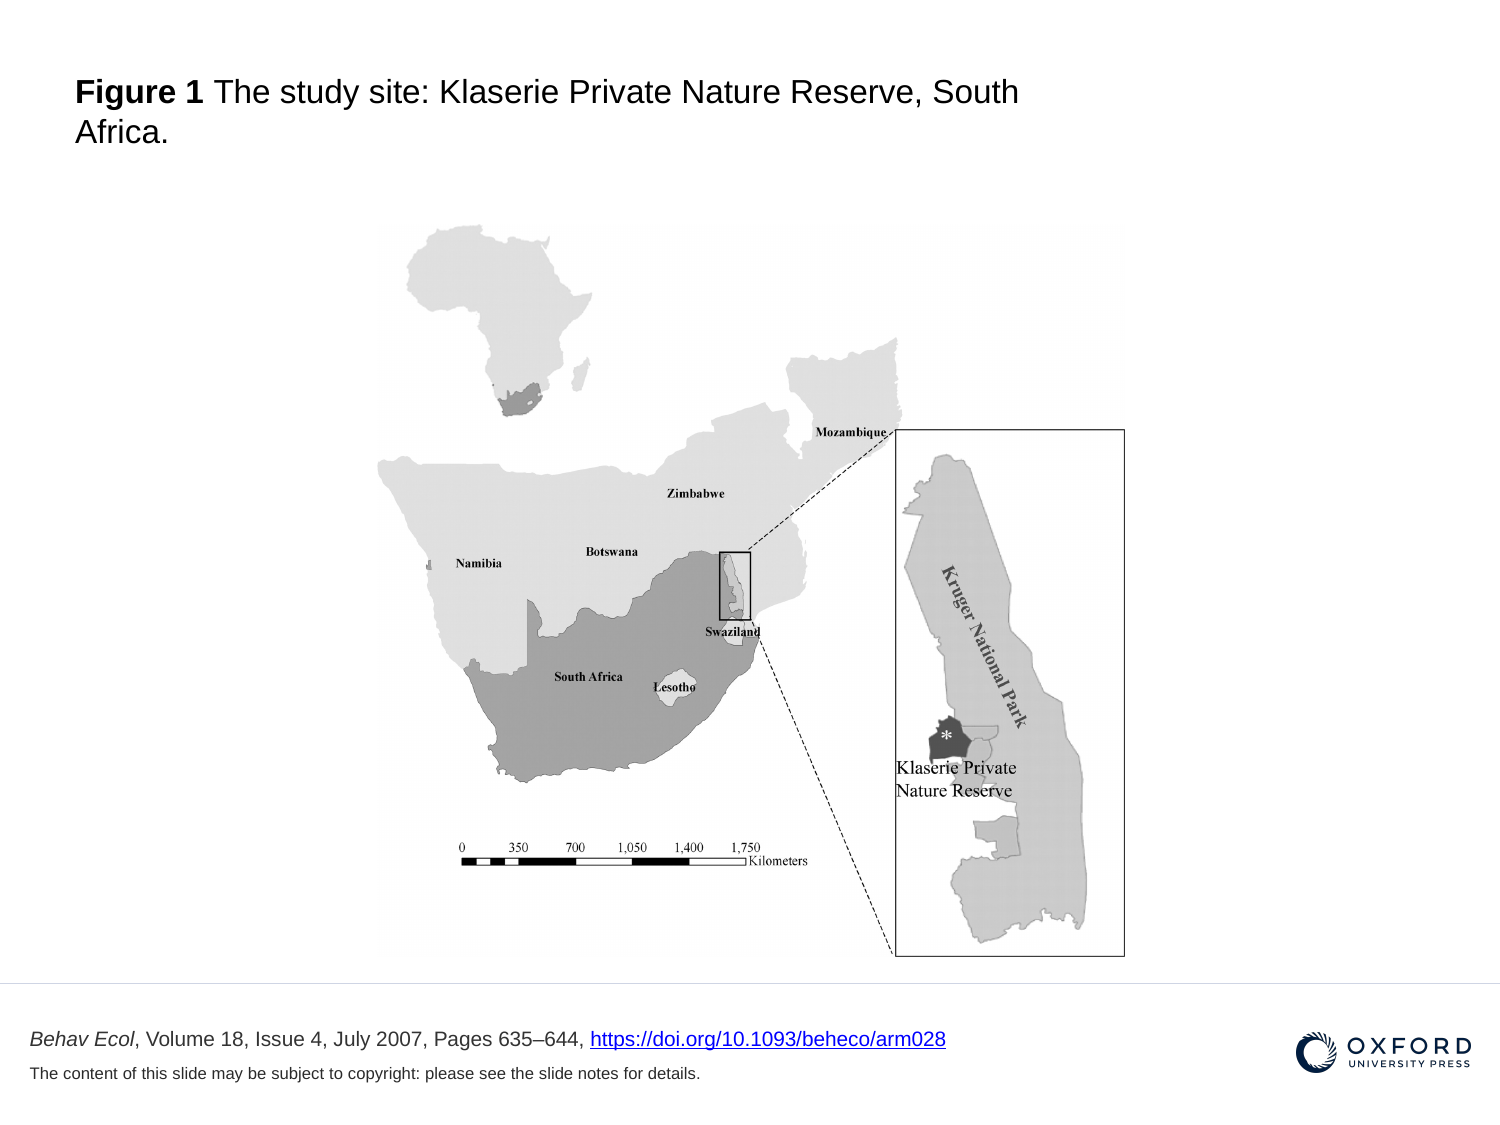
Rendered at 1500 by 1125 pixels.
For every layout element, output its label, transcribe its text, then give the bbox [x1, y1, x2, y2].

picture [1296, 1032, 1471, 1073]
title Figure 1 The study site: Klaserie Private Nature Reserve, South Africa. [75, 69, 1078, 171]
picture [377, 224, 1125, 957]
footer Behav Ecol, Volume 18, Issue 4, July 2007, Pages 635–644, https://doi.org/10.1093/beheco/arm028 The content of this slide may be subject to copyright: please see the slide notes for details. [0, 983, 1260, 1125]
